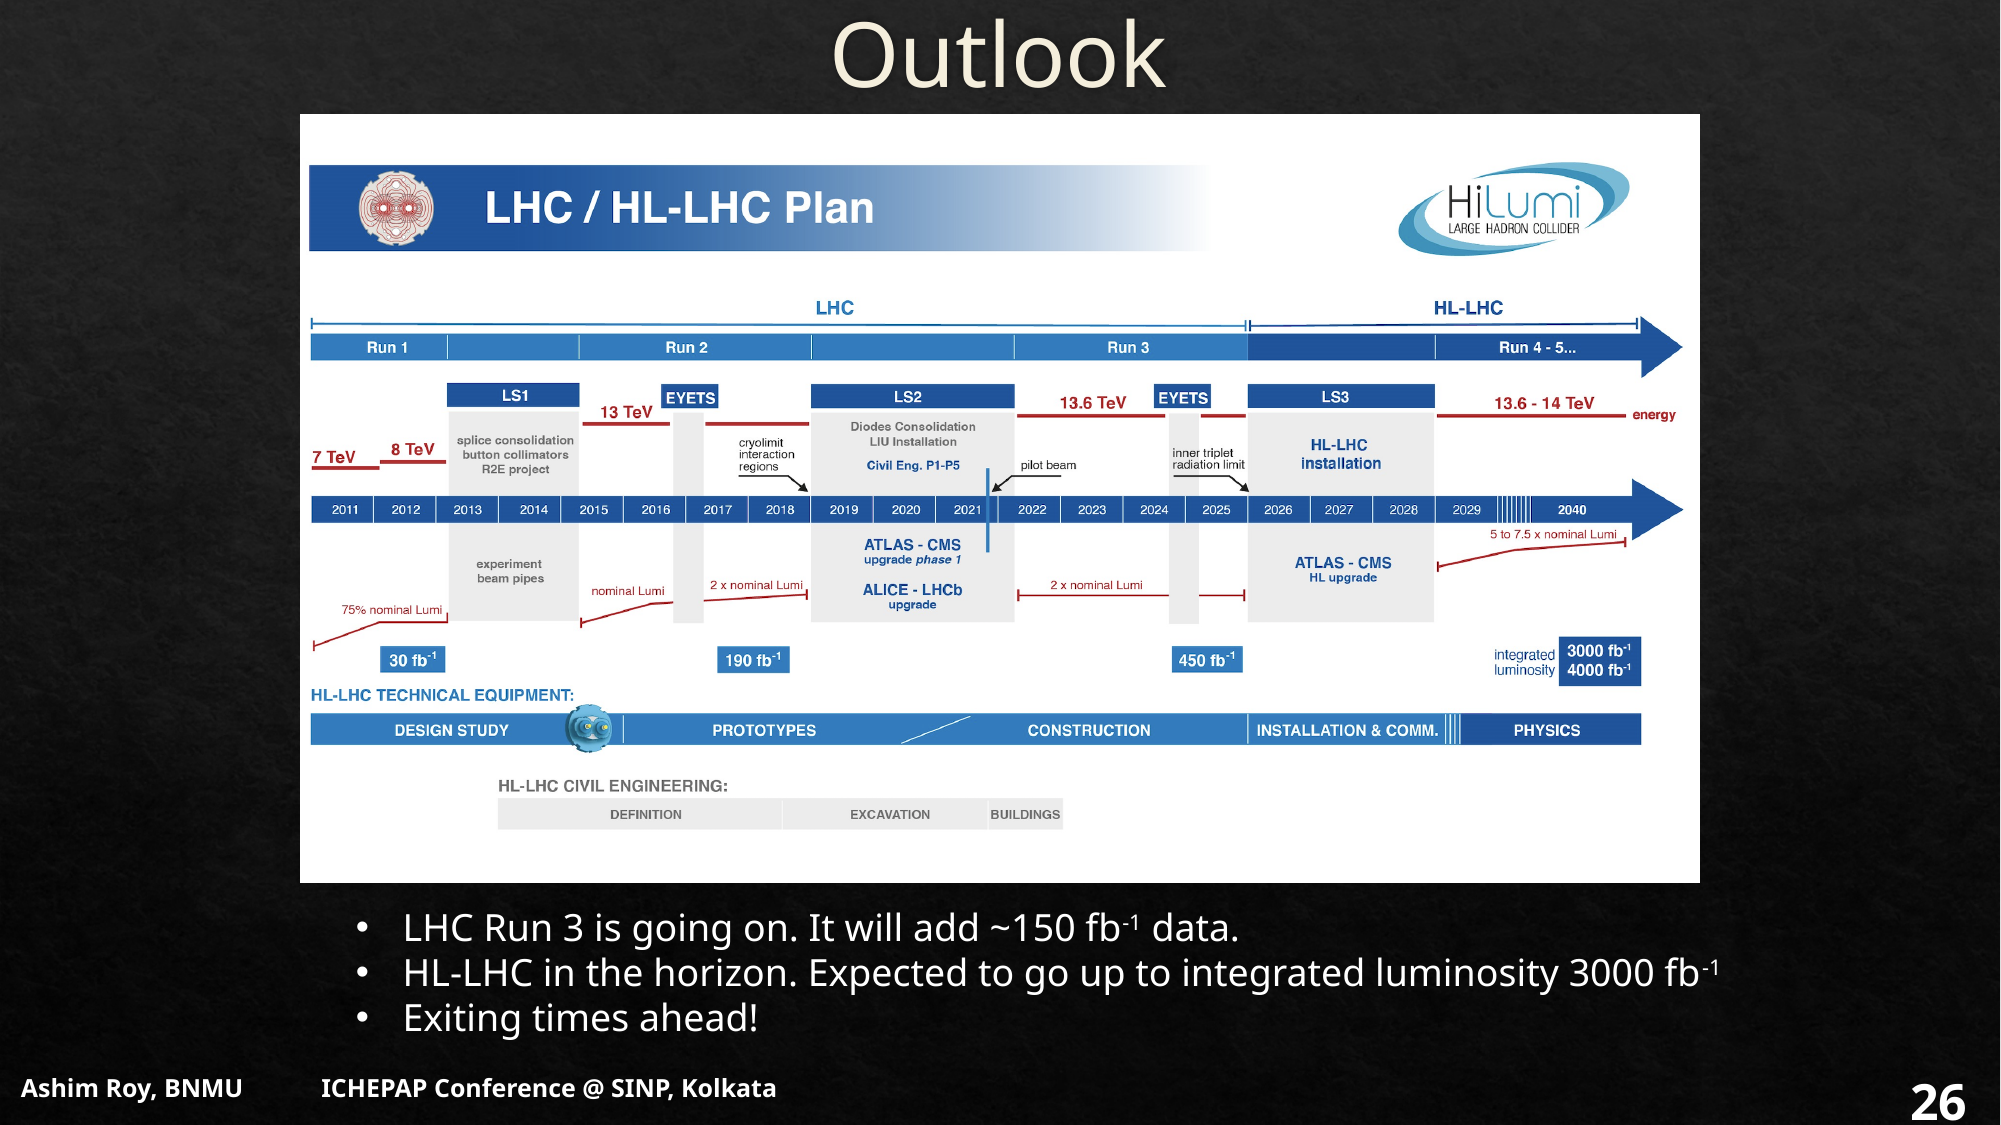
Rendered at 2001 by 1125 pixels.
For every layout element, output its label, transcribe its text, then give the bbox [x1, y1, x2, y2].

title Outlook [149, 1, 1849, 115]
slide_number 26 [1895, 1063, 1997, 1125]
footer Ashim Roy, BNMU ICHEPAP Conference @ SINP, Kolkata [6, 1064, 1101, 1125]
text_box LHC Run 3 is going on. It will add ~150 fb-1 data. HL-LHC in the horizon. Expected to go up to integrated luminosity 3000 fb-1 Exiting times ahead! [341, 896, 1746, 1047]
picture [300, 114, 1700, 883]
